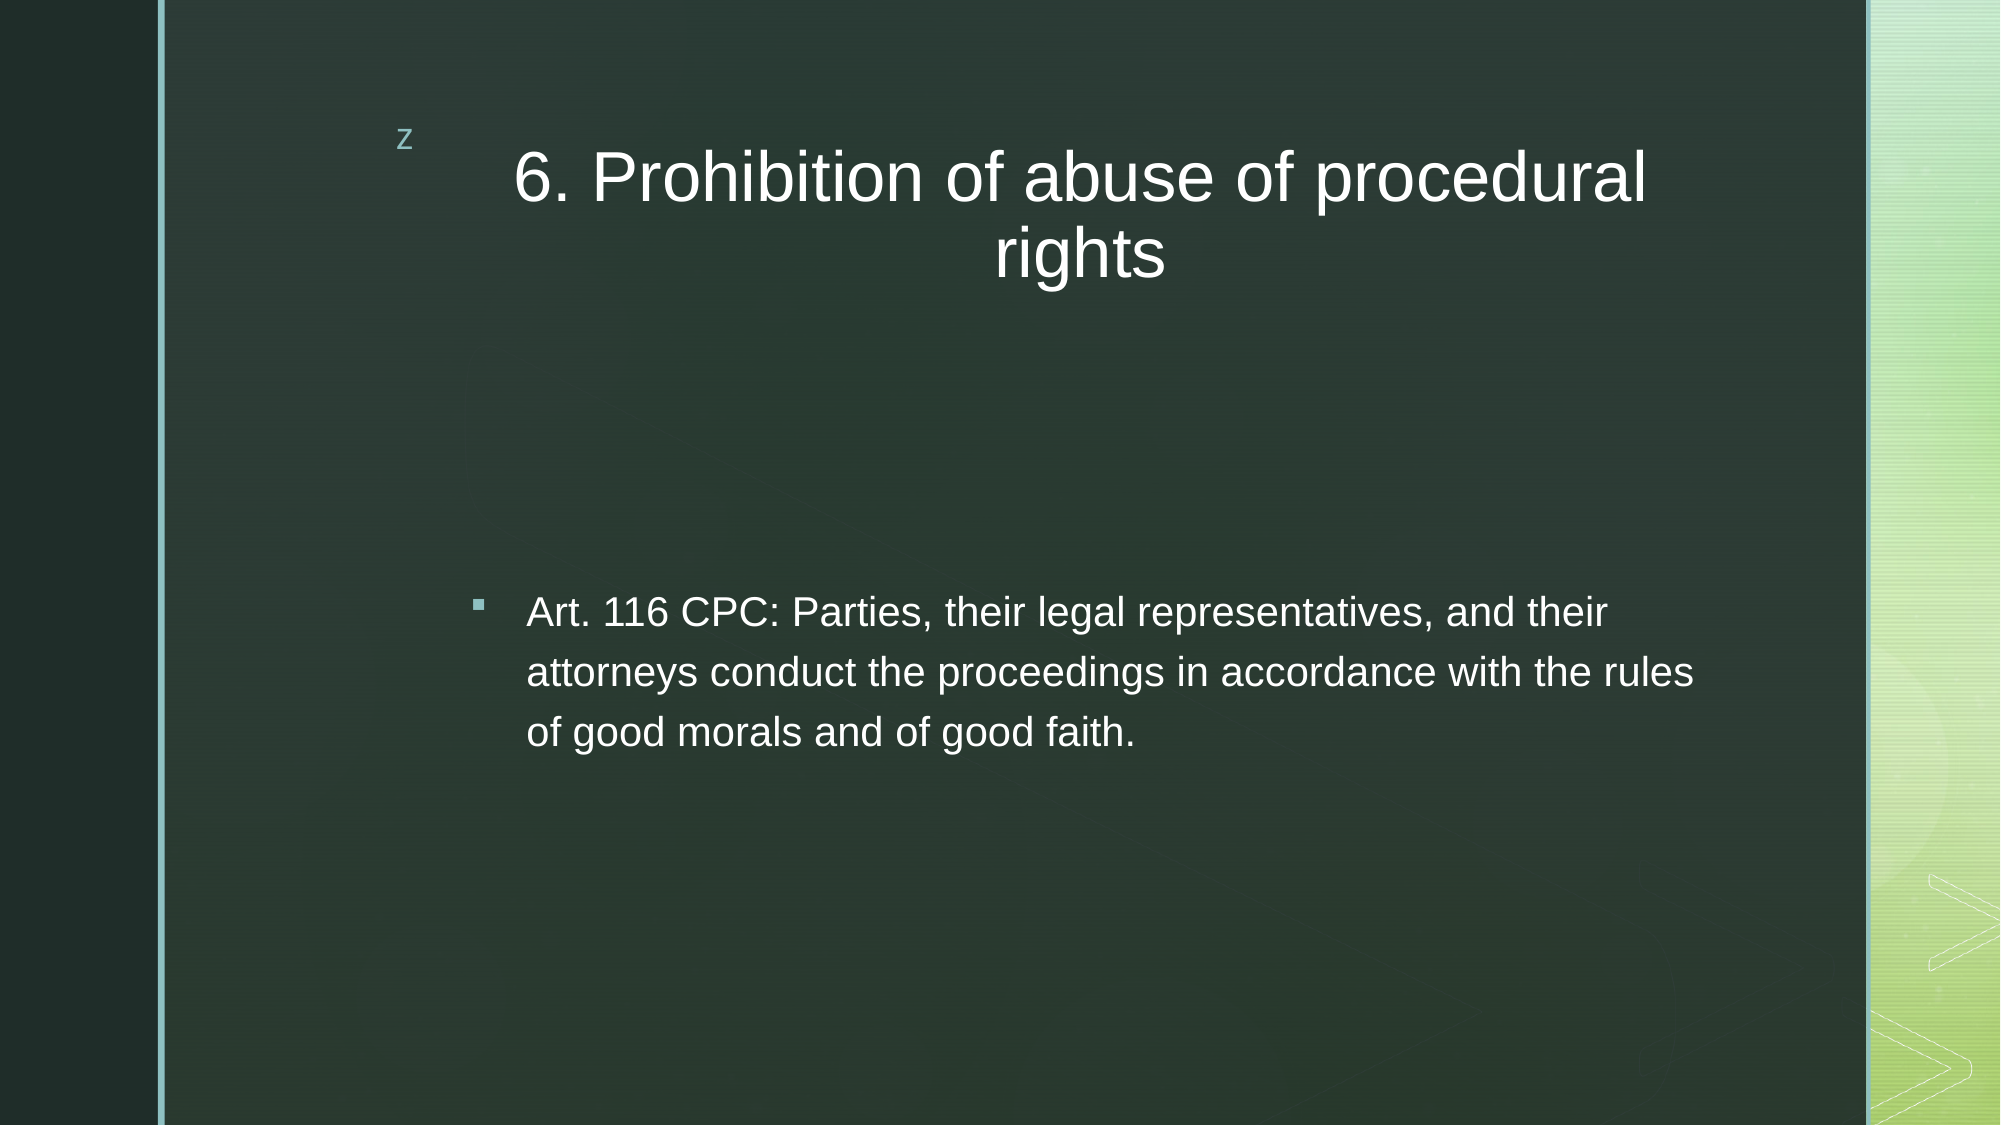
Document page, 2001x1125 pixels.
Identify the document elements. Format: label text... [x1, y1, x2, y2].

list Art. 116 CPC: Parties, their legal representatives, and their attorneys conduct the proceedings in accordance with the rules of good morals and of good faith. [454, 336, 1734, 993]
picture [1871, 0, 2001, 1125]
title 6. Prohibition of abuse of procedural rights [428, 132, 1734, 310]
